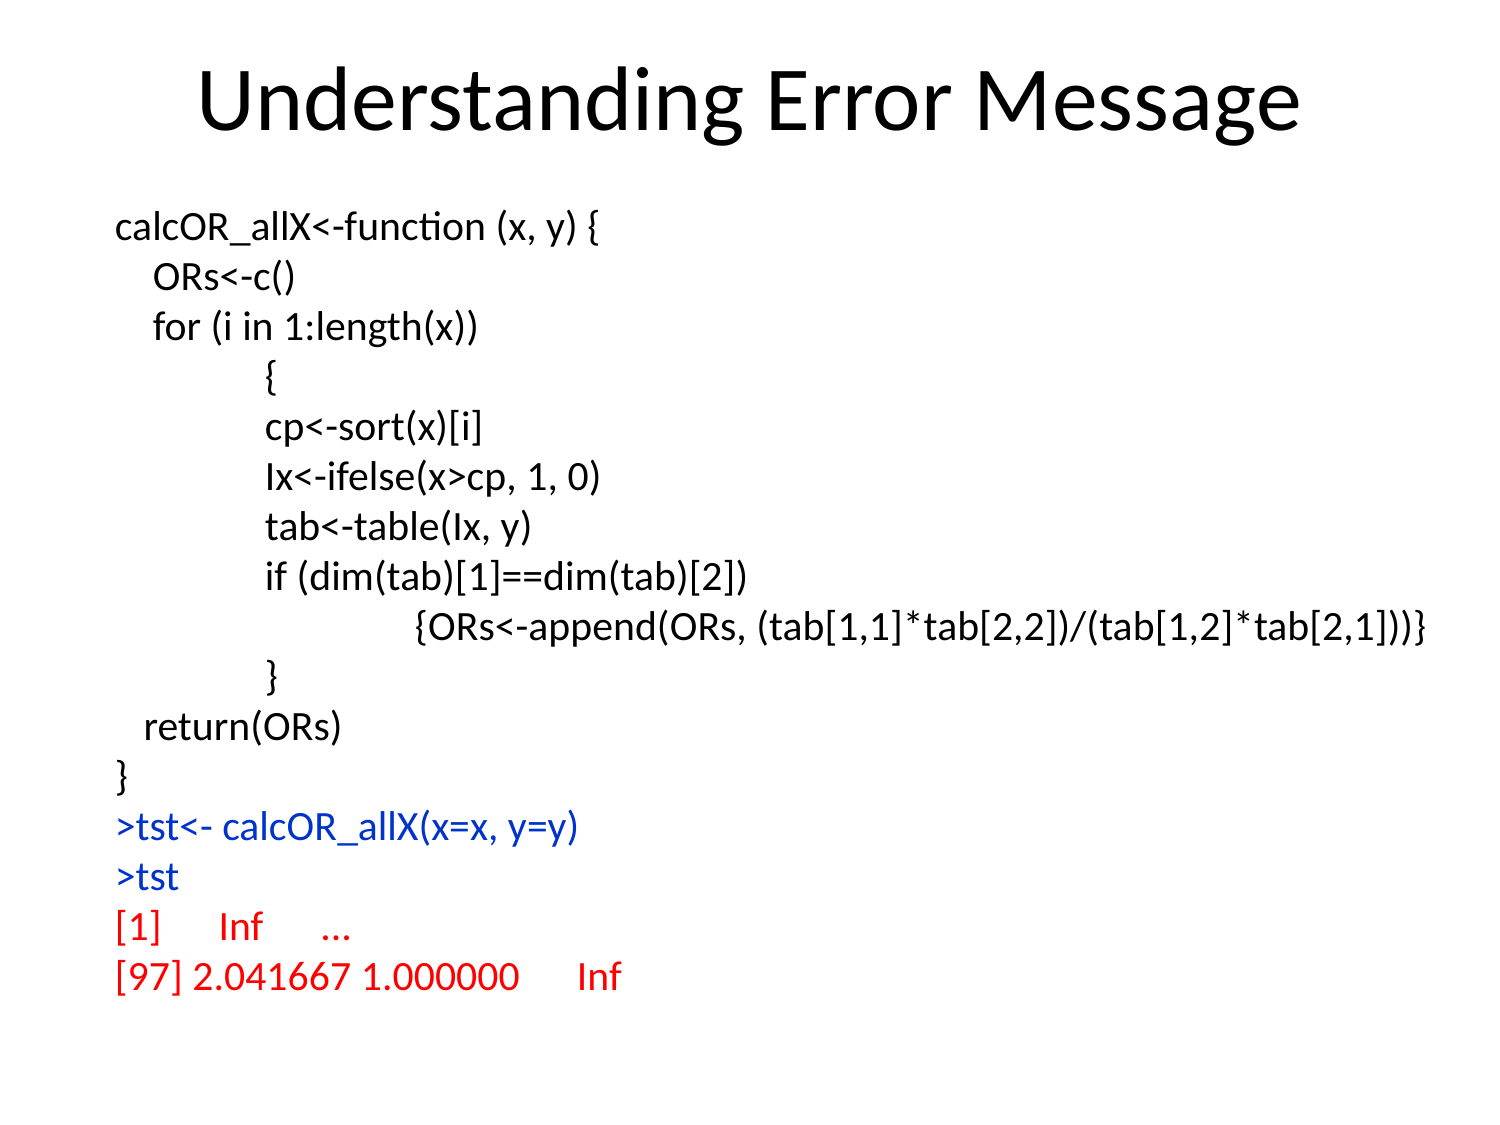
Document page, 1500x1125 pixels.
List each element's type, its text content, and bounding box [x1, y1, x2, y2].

list calcOR_allX<-function (x, y) { ORs<-c() for (i in 1:length(x)) { cp<-sort(x)[i] Ix<-ifelse(x>cp, 1, 0) tab<-table(Ix, y) if (dim(tab)[1]==dim(tab)[2]) {ORs<-append(ORs, (tab[1,1]*tab[2,2])/(tab[1,2]*tab[2,1]))} } return(ORs) } >tst<- calcOR_allX(x=x, y=y) >tst [1] Inf ... [97] 2.041667 1.000000 Inf [99, 190, 1451, 934]
title Understanding Error Message [74, 0, 1426, 188]
